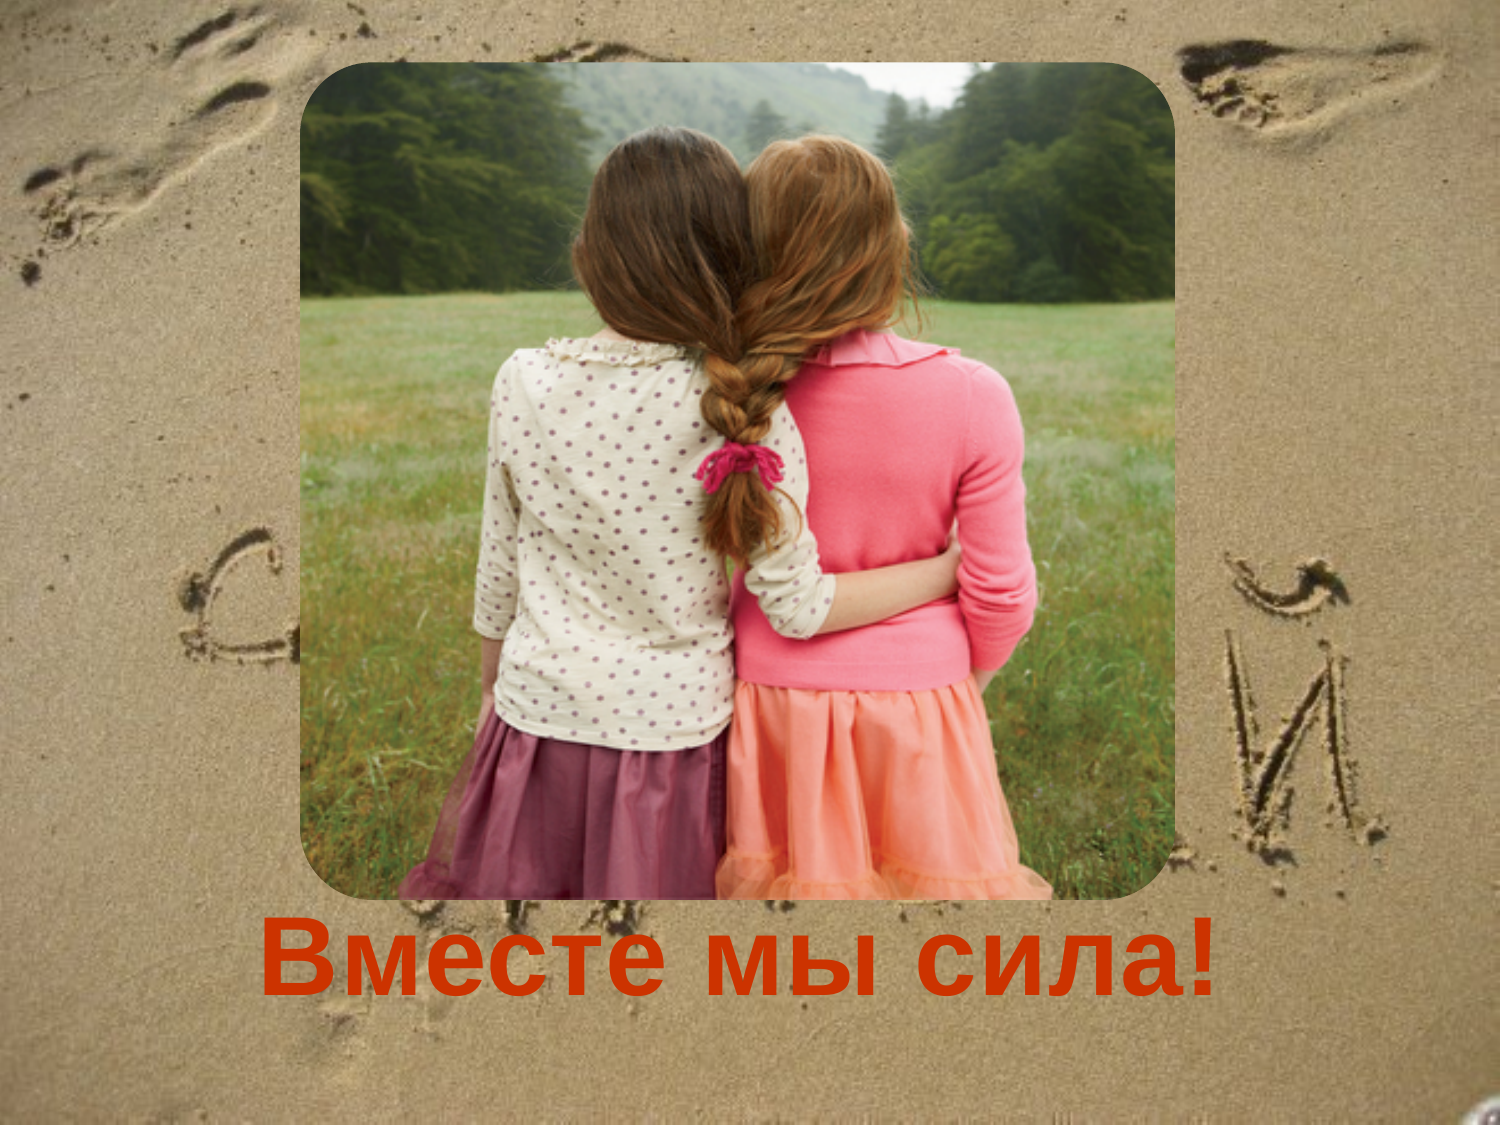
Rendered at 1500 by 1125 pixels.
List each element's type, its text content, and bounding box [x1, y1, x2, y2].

text_box Вместе мы сила! [242, 874, 1239, 1025]
picture [0, 0, 1500, 1125]
